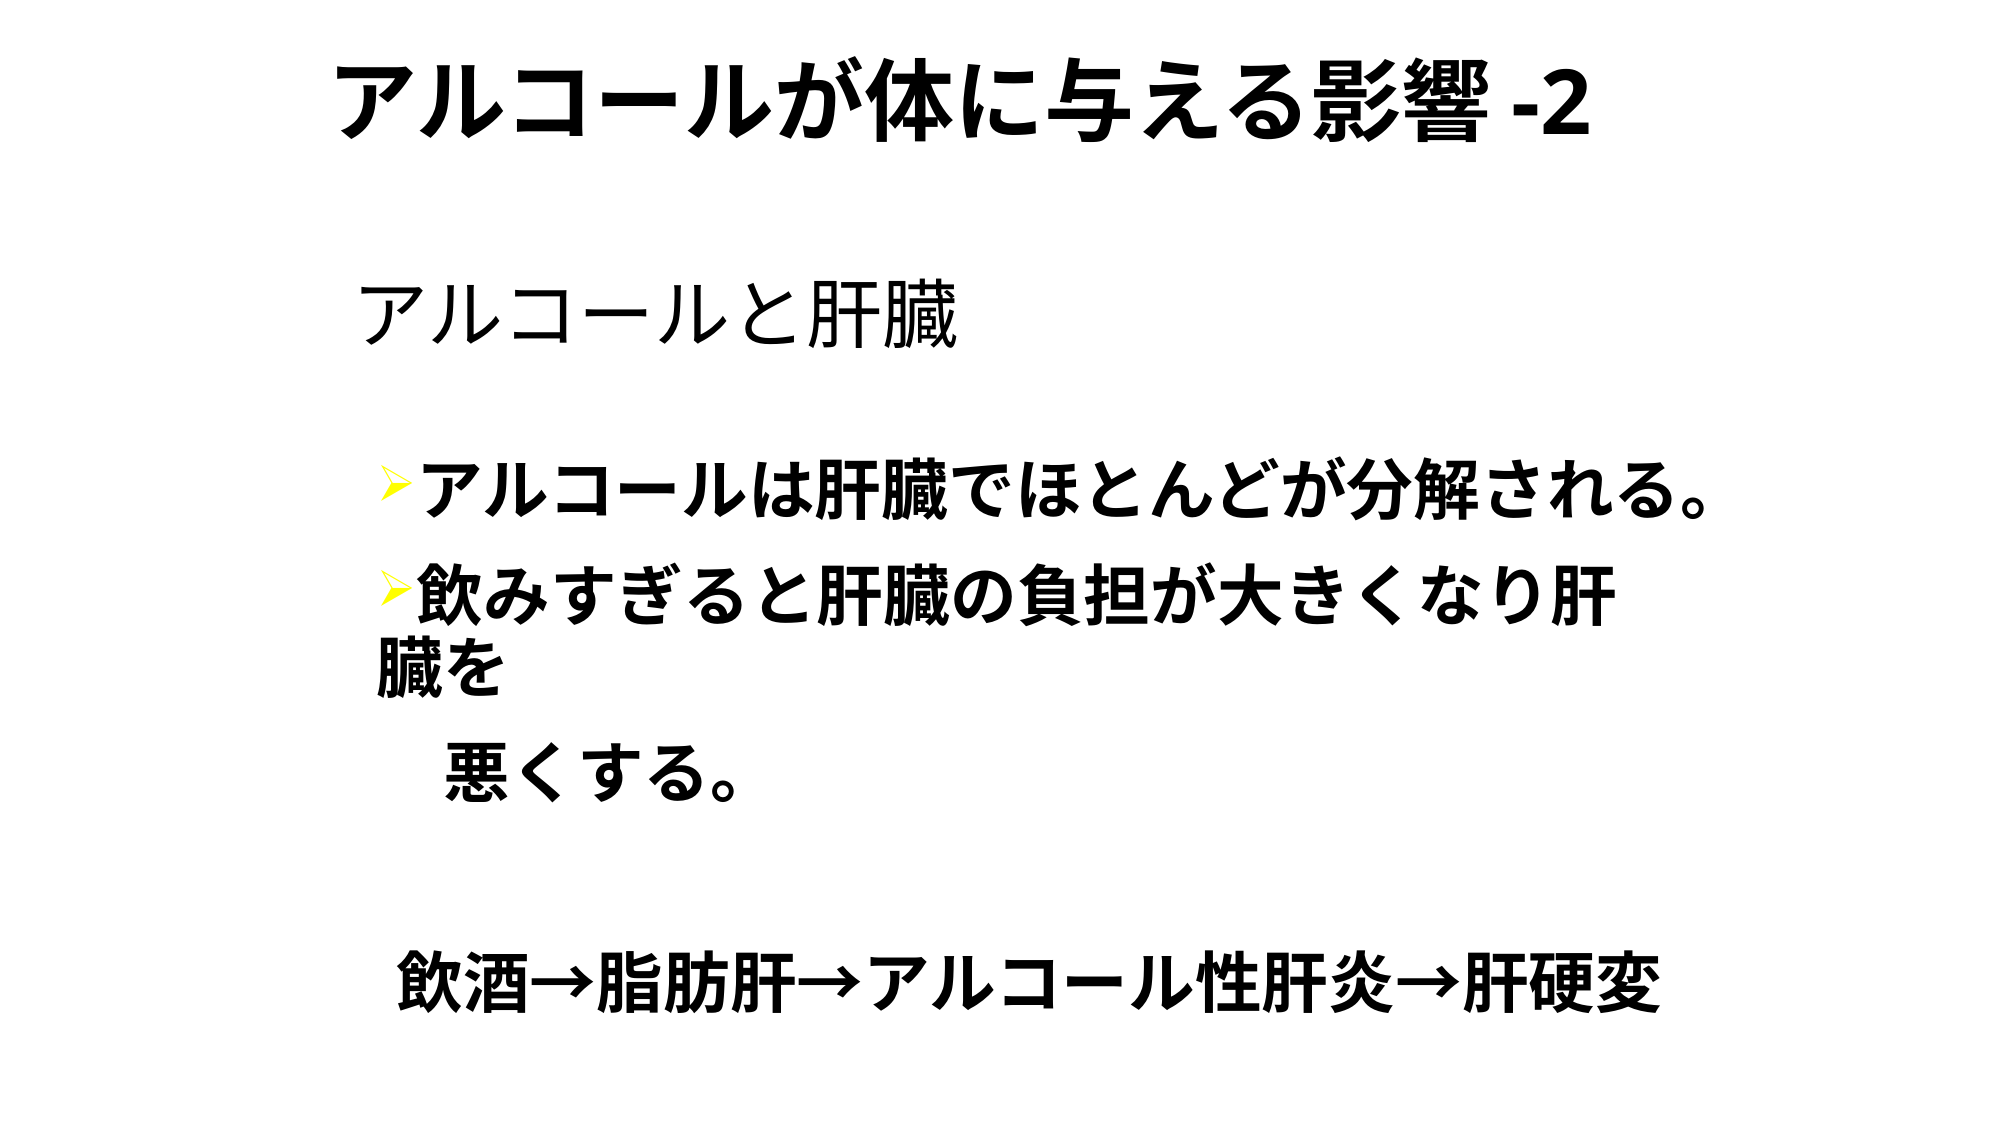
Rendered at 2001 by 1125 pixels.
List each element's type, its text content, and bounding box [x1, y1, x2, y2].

text_box アルコールは肝臓でほとんどが分解される。 飲みすぎると肝臓の負担が大きくなり肝臓を 悪くする。 飲酒→脂肪肝→アルコール性肝炎→肝硬変 [362, 449, 1697, 1030]
title アルコールが体に与える影響-2 [312, 37, 1700, 173]
list アルコールと肝臓 [337, 269, 1713, 438]
